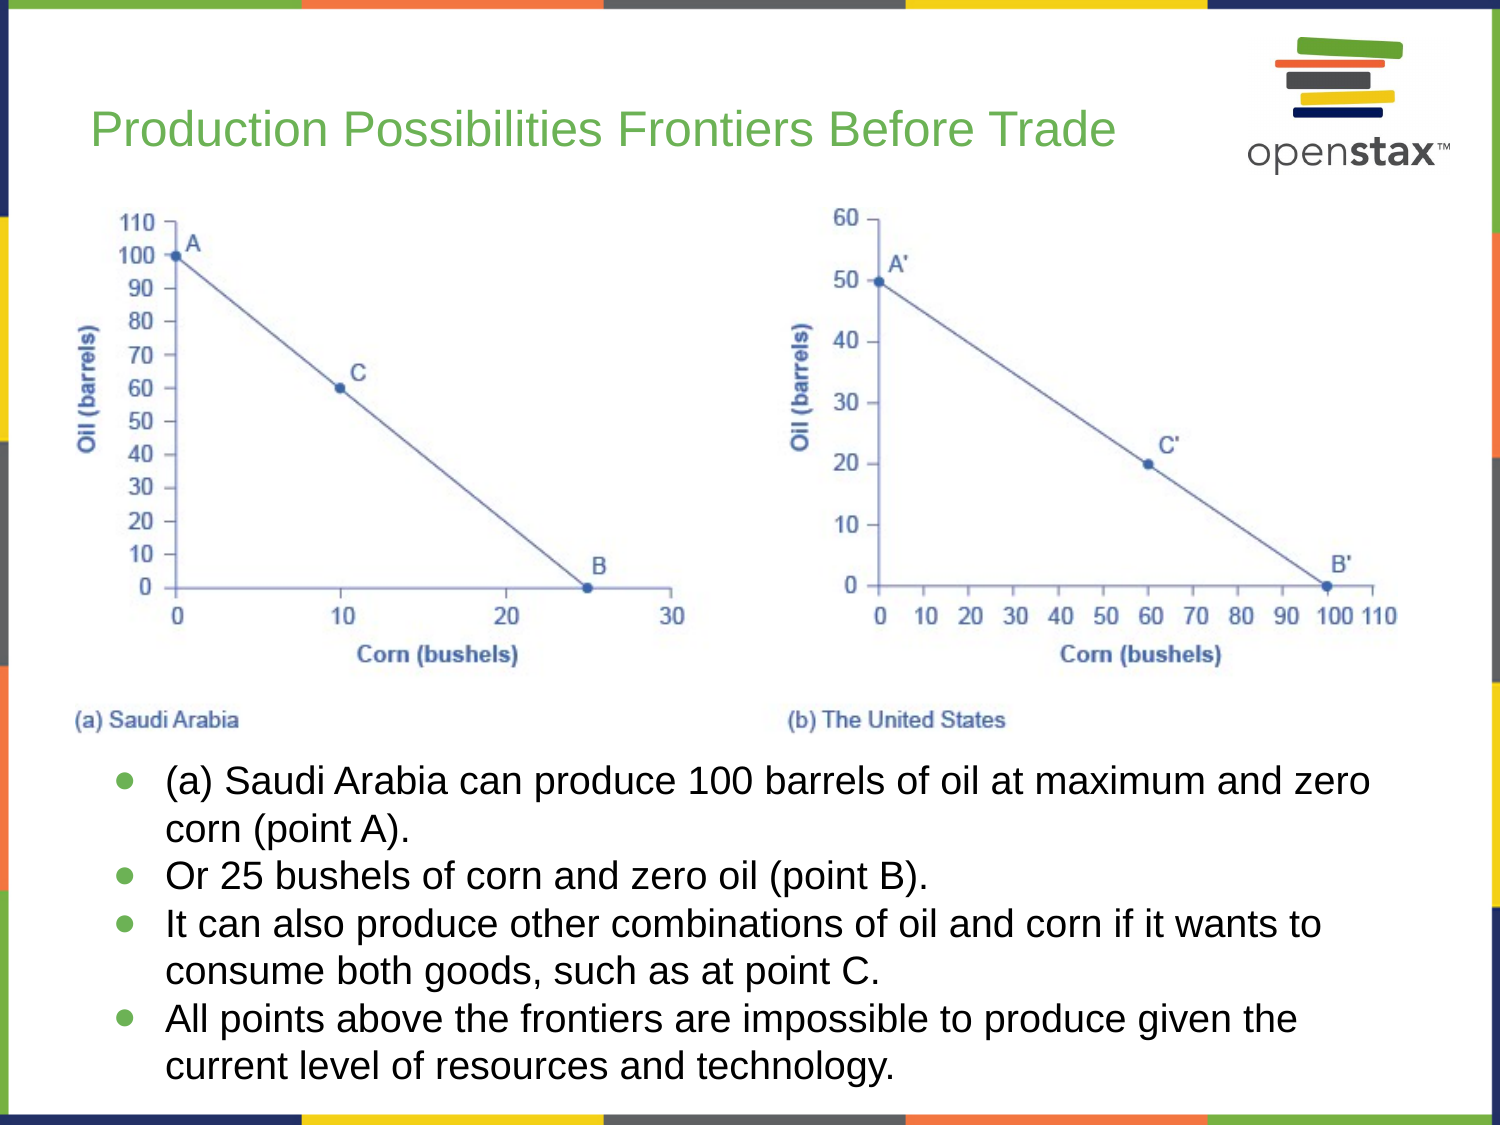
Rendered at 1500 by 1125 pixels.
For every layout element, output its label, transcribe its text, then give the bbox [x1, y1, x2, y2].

picture [0, 0, 1500, 1125]
list (a) Saudi Arabia can produce 100 barrels of oil at maximum and zero corn (point A). Or 25 bushels of corn and zero oil (point B). It can also produce other combinations of oil and corn if it wants to consume both goods, such as at point C. All points above the frontiers are impossible to produce given the current level of resources and technology. [75, 747, 1398, 1074]
title Production Possibilities Frontiers Before Trade [75, 39, 1244, 165]
